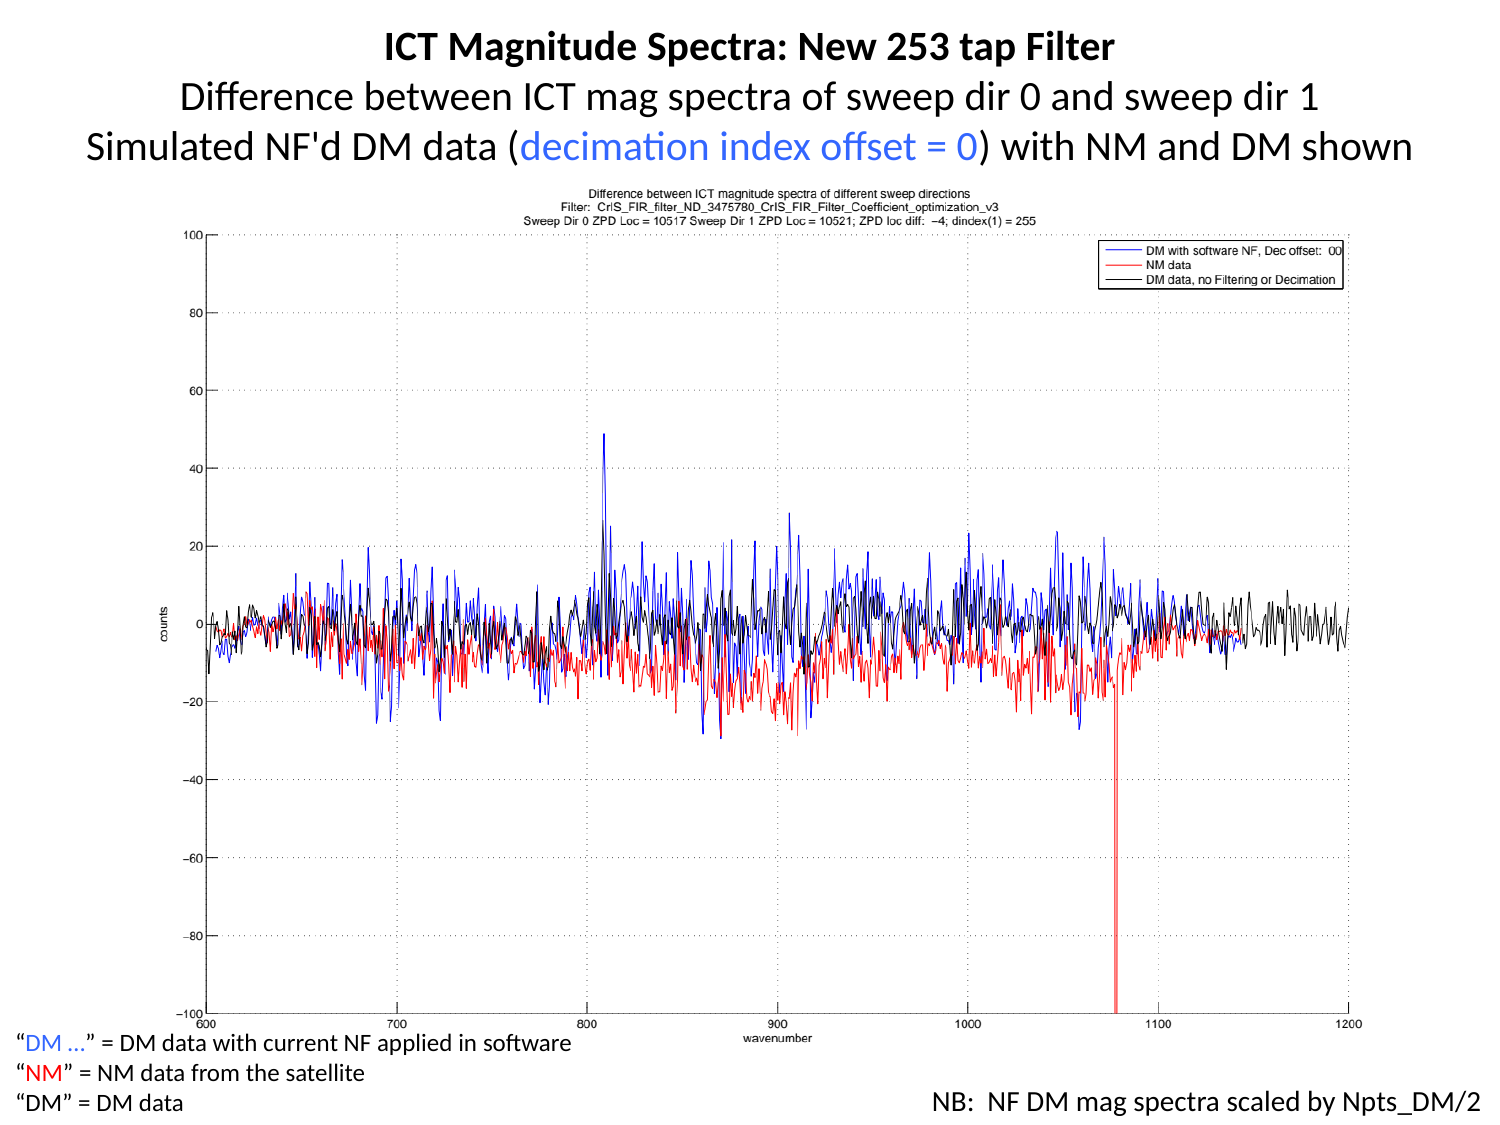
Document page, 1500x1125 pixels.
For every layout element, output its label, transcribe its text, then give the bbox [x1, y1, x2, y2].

title ICT Magnitude Spectra: New 253 tap Filter Difference between ICT mag spectra of sweep dir 0 and sweep dir 1 Simulated NF'd DM data (decimation index offset = 0) with NM and DM shown [0, 0, 1500, 153]
picture [0, 153, 1500, 1125]
